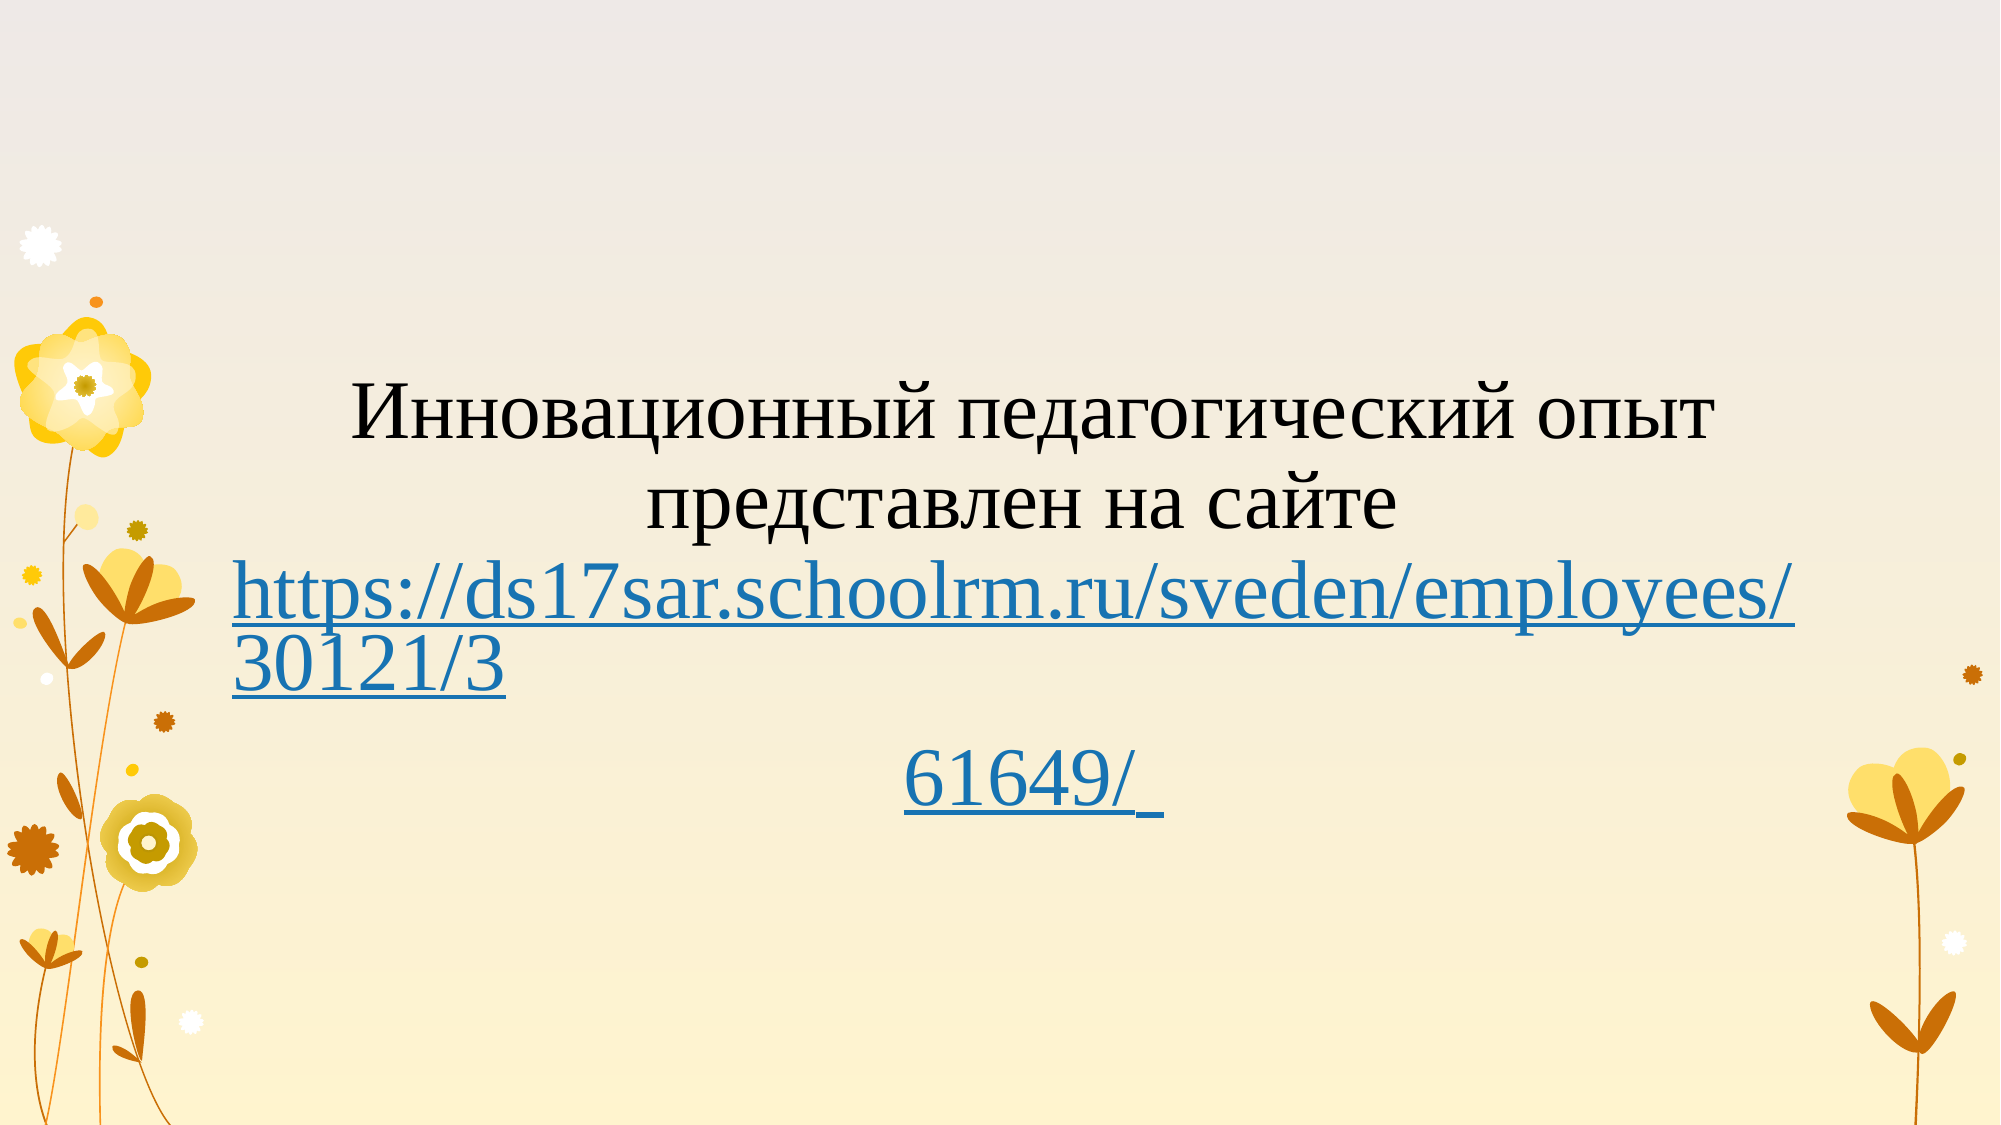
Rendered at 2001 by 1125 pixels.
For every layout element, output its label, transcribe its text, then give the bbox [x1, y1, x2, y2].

title Инновационный педагогический опыт представлен на сайте https://ds17sar.schoolrm.ru/sveden/employees/30121/361649/ [217, 278, 1850, 766]
